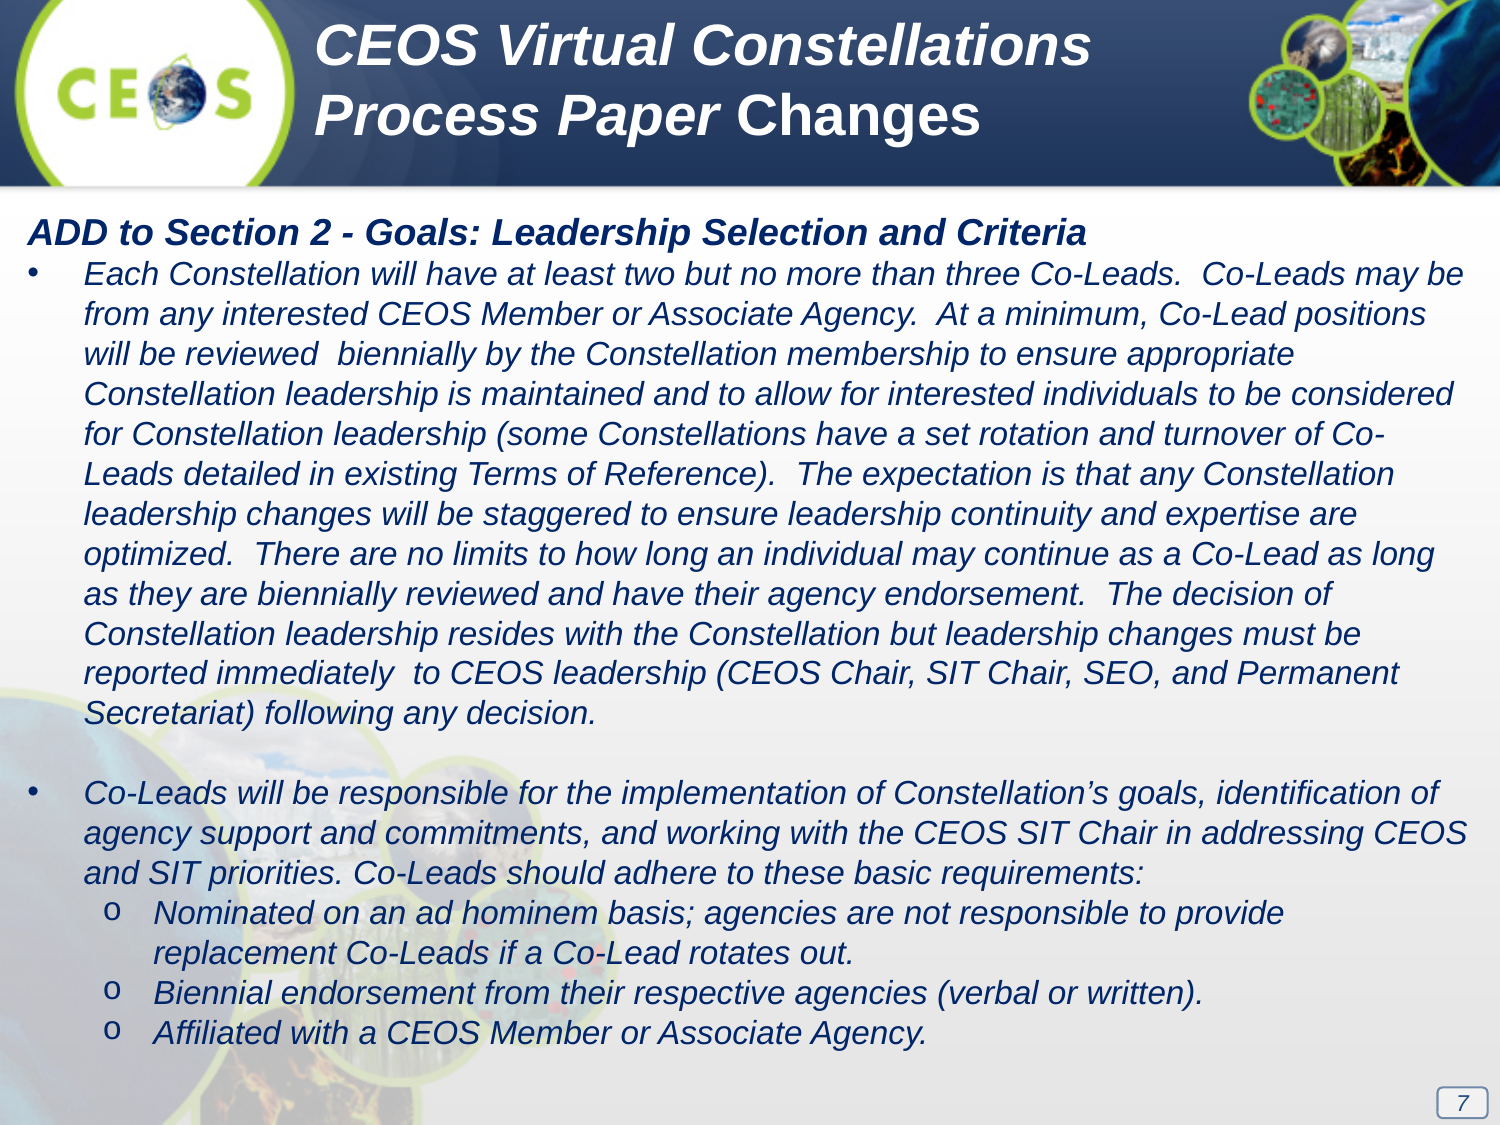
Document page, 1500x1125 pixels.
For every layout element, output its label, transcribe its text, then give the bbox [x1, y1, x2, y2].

list CEOS Virtual Constellations Process Paper Changes [300, 0, 1238, 170]
slide_number 7 [1436, 1088, 1489, 1120]
picture [0, 0, 1500, 1125]
list ADD to Section 2 - Goals: Leadership Selection and Criteria Each Constellation will have at least two but no more than three Co-Leads. Co-Leads may be from any interested CEOS Member or Associate Agency. At a minimum, Co-Lead positions will be reviewed biennially by the Constellation membership to ensure appropriate Constellation leadership is maintained and to allow for interested individuals to be considered for Constellation leadership (some Constellations have a set rotation and turnover of Co-Leads detailed in existing Terms of Reference). The expectation is that any Constellation leadership changes will be staggered to ensure leadership continuity and expertise are optimized. There are no limits to how long an individual may continue as a Co-Lead as long as they are biennially reviewed and have their agency endorsement. The decision of Constellation leadership resides with the Constellation but leadership changes must be reported immediately to CEOS leadership (CEOS Chair, SIT Chair, SEO, and Permanent Secretariat) following any decision. Co-Leads will be responsible for the implementation of Constellation’s goals, identification of agency support and commitments, and working with the CEOS SIT Chair in addressing CEOS and SIT priorities. Co-Leads should adhere to these basic requirements: Nominated on an ad hominem basis; agencies are not responsible to provide replacement Co-Leads if a Co-Lead rotates out. Biennial endorsement from their respective agencies (verbal or written). Affiliated with a CEOS Member or Associate Agency. [12, 200, 1488, 1088]
